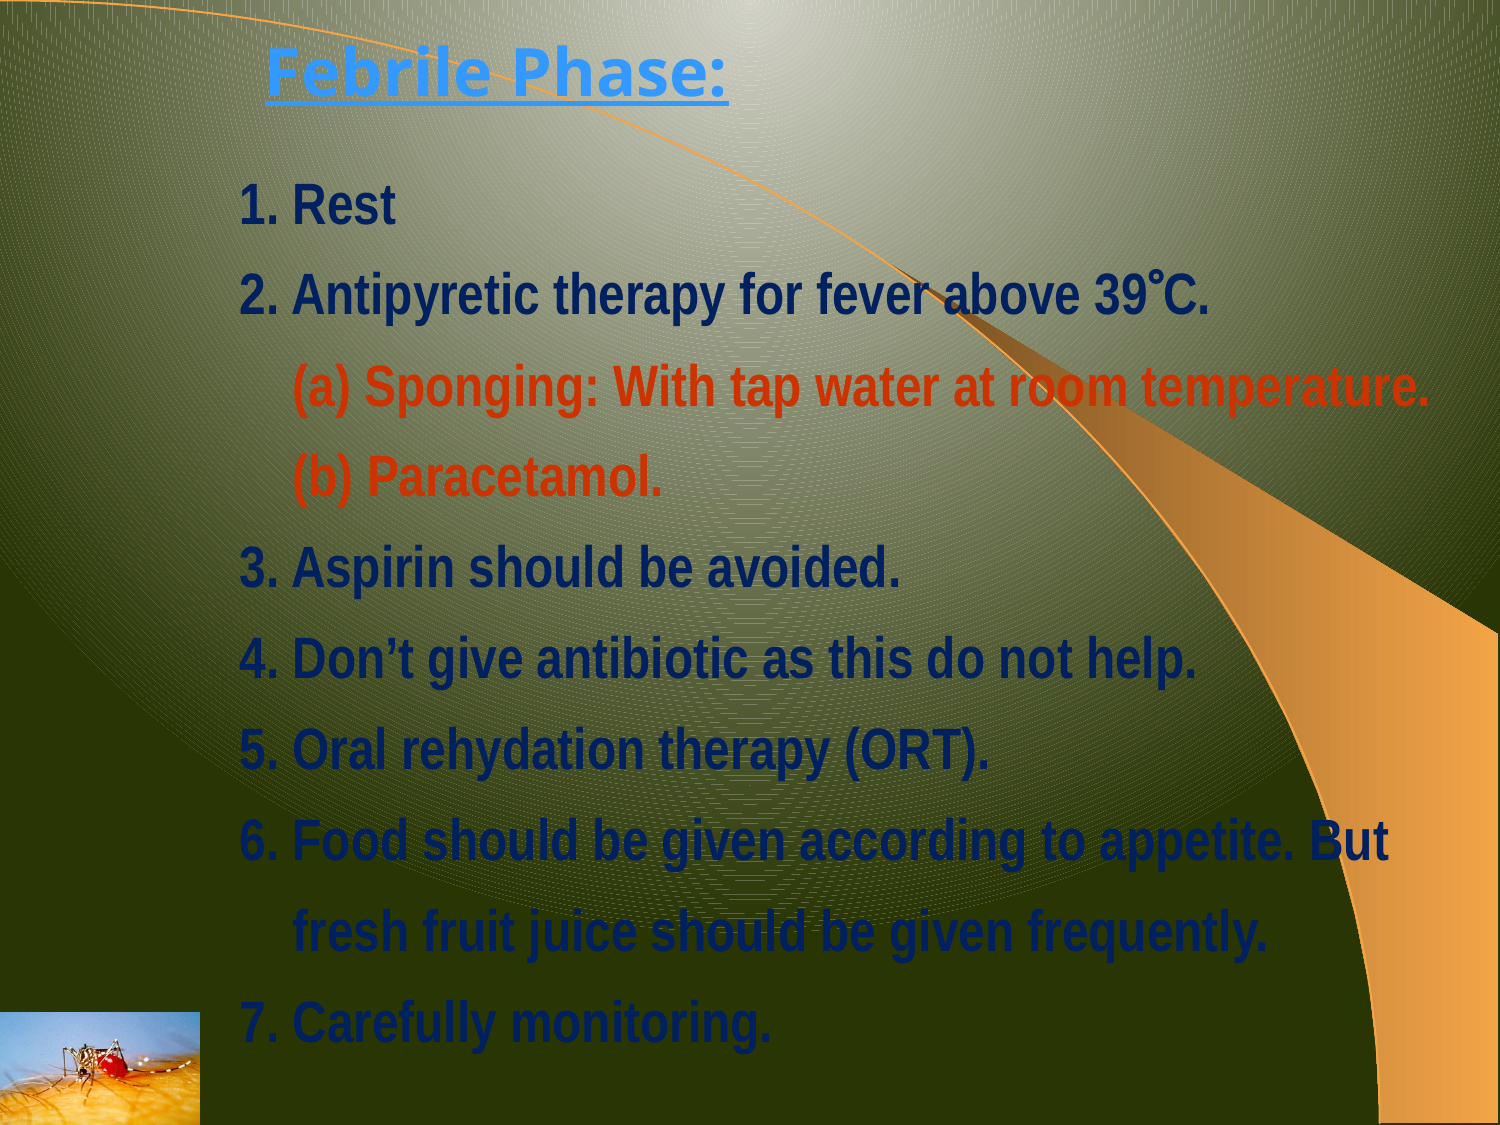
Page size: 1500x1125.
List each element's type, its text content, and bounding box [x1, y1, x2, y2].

text_box Febrile Phase: [249, 37, 825, 117]
picture [0, 1012, 201, 1125]
text_box 1. Rest 2. Antipyretic therapy for fever above 39C. (a) Sponging: With tap water at room temperature. (b) Paracetamol. 3. Aspirin should be avoided. 4. Don’t give antibiotic as this do not help. 5. Oral rehydation therapy (ORT). 6. Food should be given according to appetite. But fresh fruit juice should be given frequently. 7. Carefully monitoring. [225, 137, 1463, 1062]
